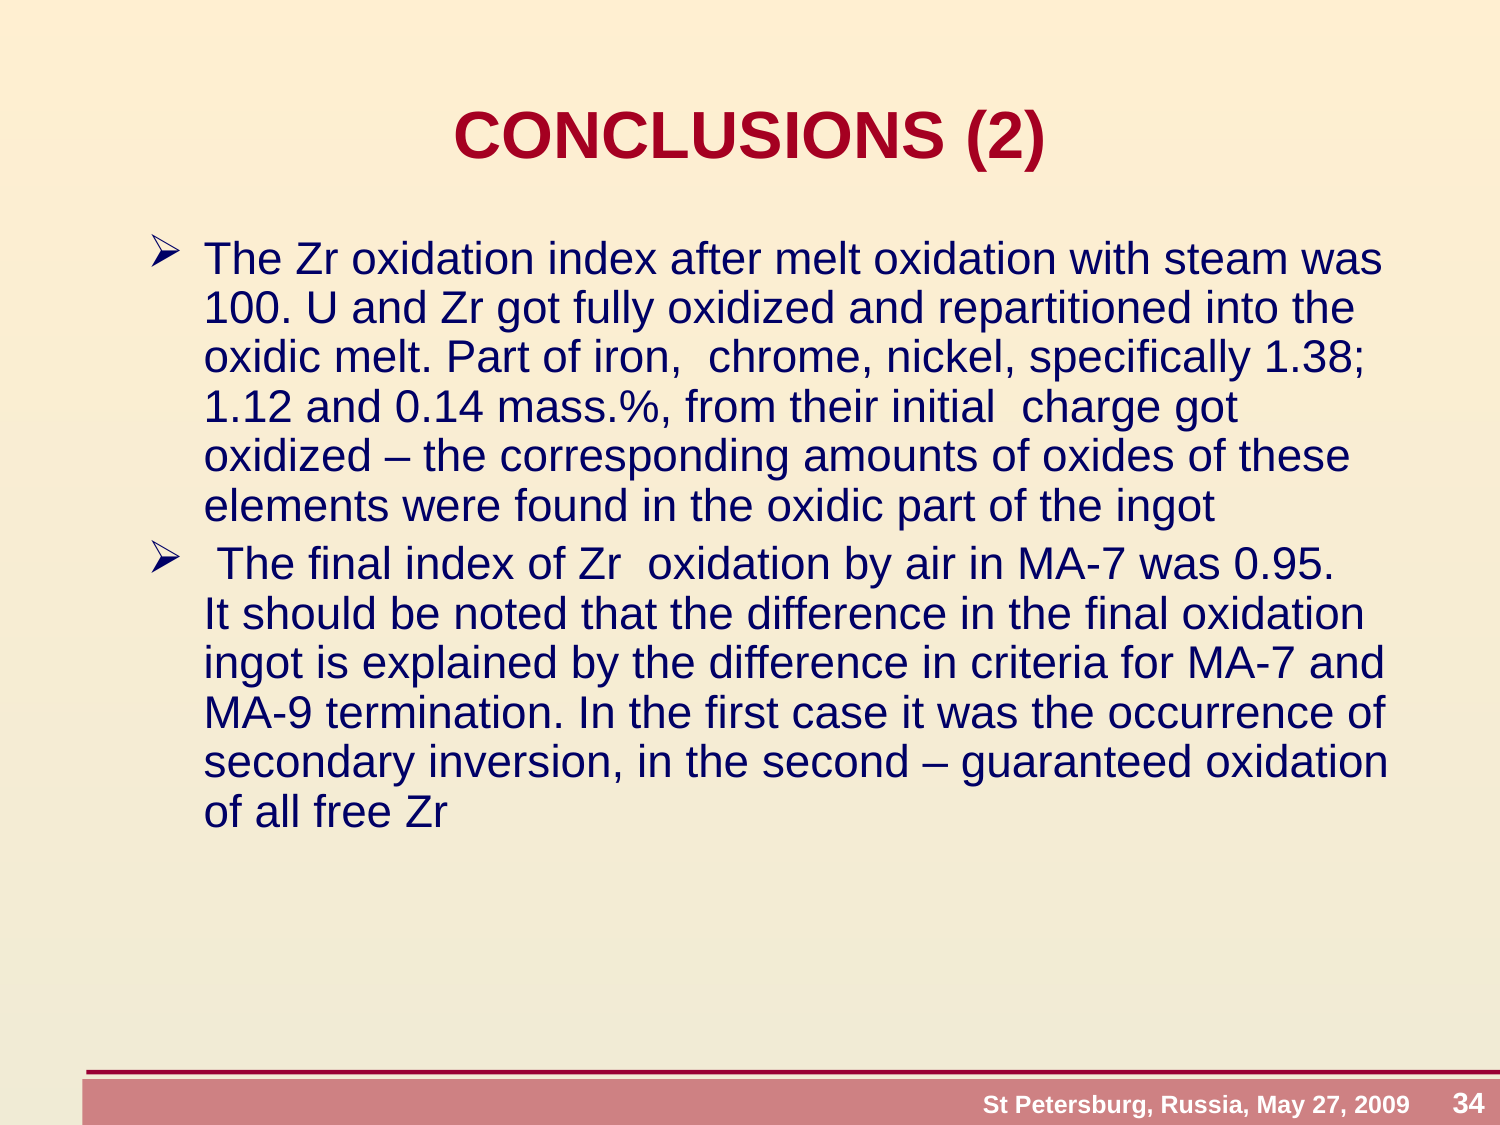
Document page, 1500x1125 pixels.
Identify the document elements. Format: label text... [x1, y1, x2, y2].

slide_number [82, 1079, 1500, 1125]
title CONCLUSIONS (2) [112, 78, 1388, 184]
list The Zr oxidation index after melt oxidation with steam was 100. U and Zr got fully oxidized and repartitioned into the oxidic melt. Part of iron, chrome, nickel, specifically 1.38; 1.12 and 0.14 mass.%, from their initial charge got oxidized – the corresponding amounts of oxides of these elements were found in the oxidic part of the ingot The final index of Zr oxidation by air in MA-7 was 0.95. It should be noted that the difference in the final oxidation ingot is explained by the difference in criteria for MA-7 and MA-9 termination. In the first case it was the occurrence of secondary inversion, in the second – guaranteed oxidation of all free Zr [132, 227, 1408, 1053]
